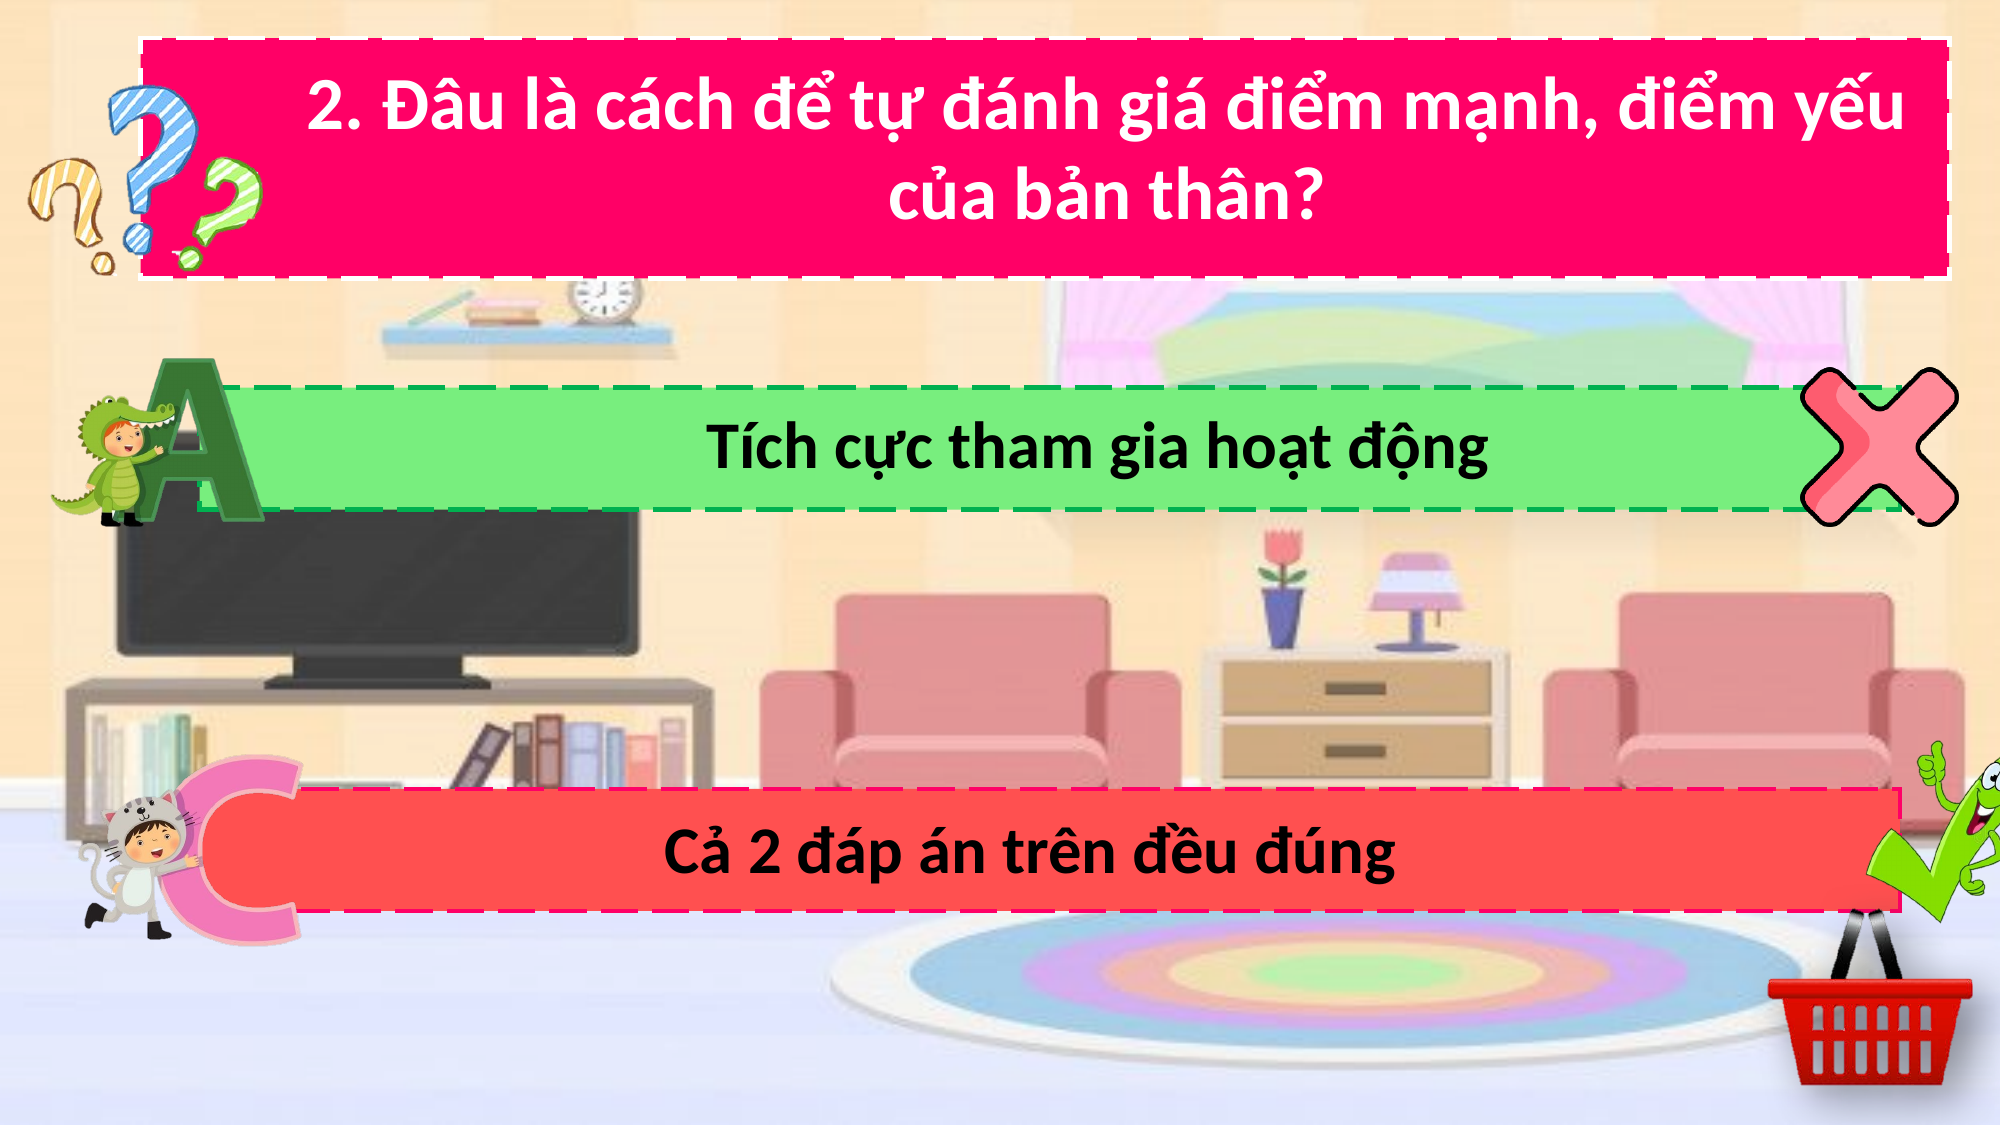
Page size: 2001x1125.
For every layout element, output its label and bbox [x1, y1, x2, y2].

text_box [63, 735, 1861, 965]
picture [1800, 367, 1959, 527]
text_box [0, 27, 1950, 346]
text_box [0, 0, 2000, 1125]
picture [1767, 721, 2000, 1087]
